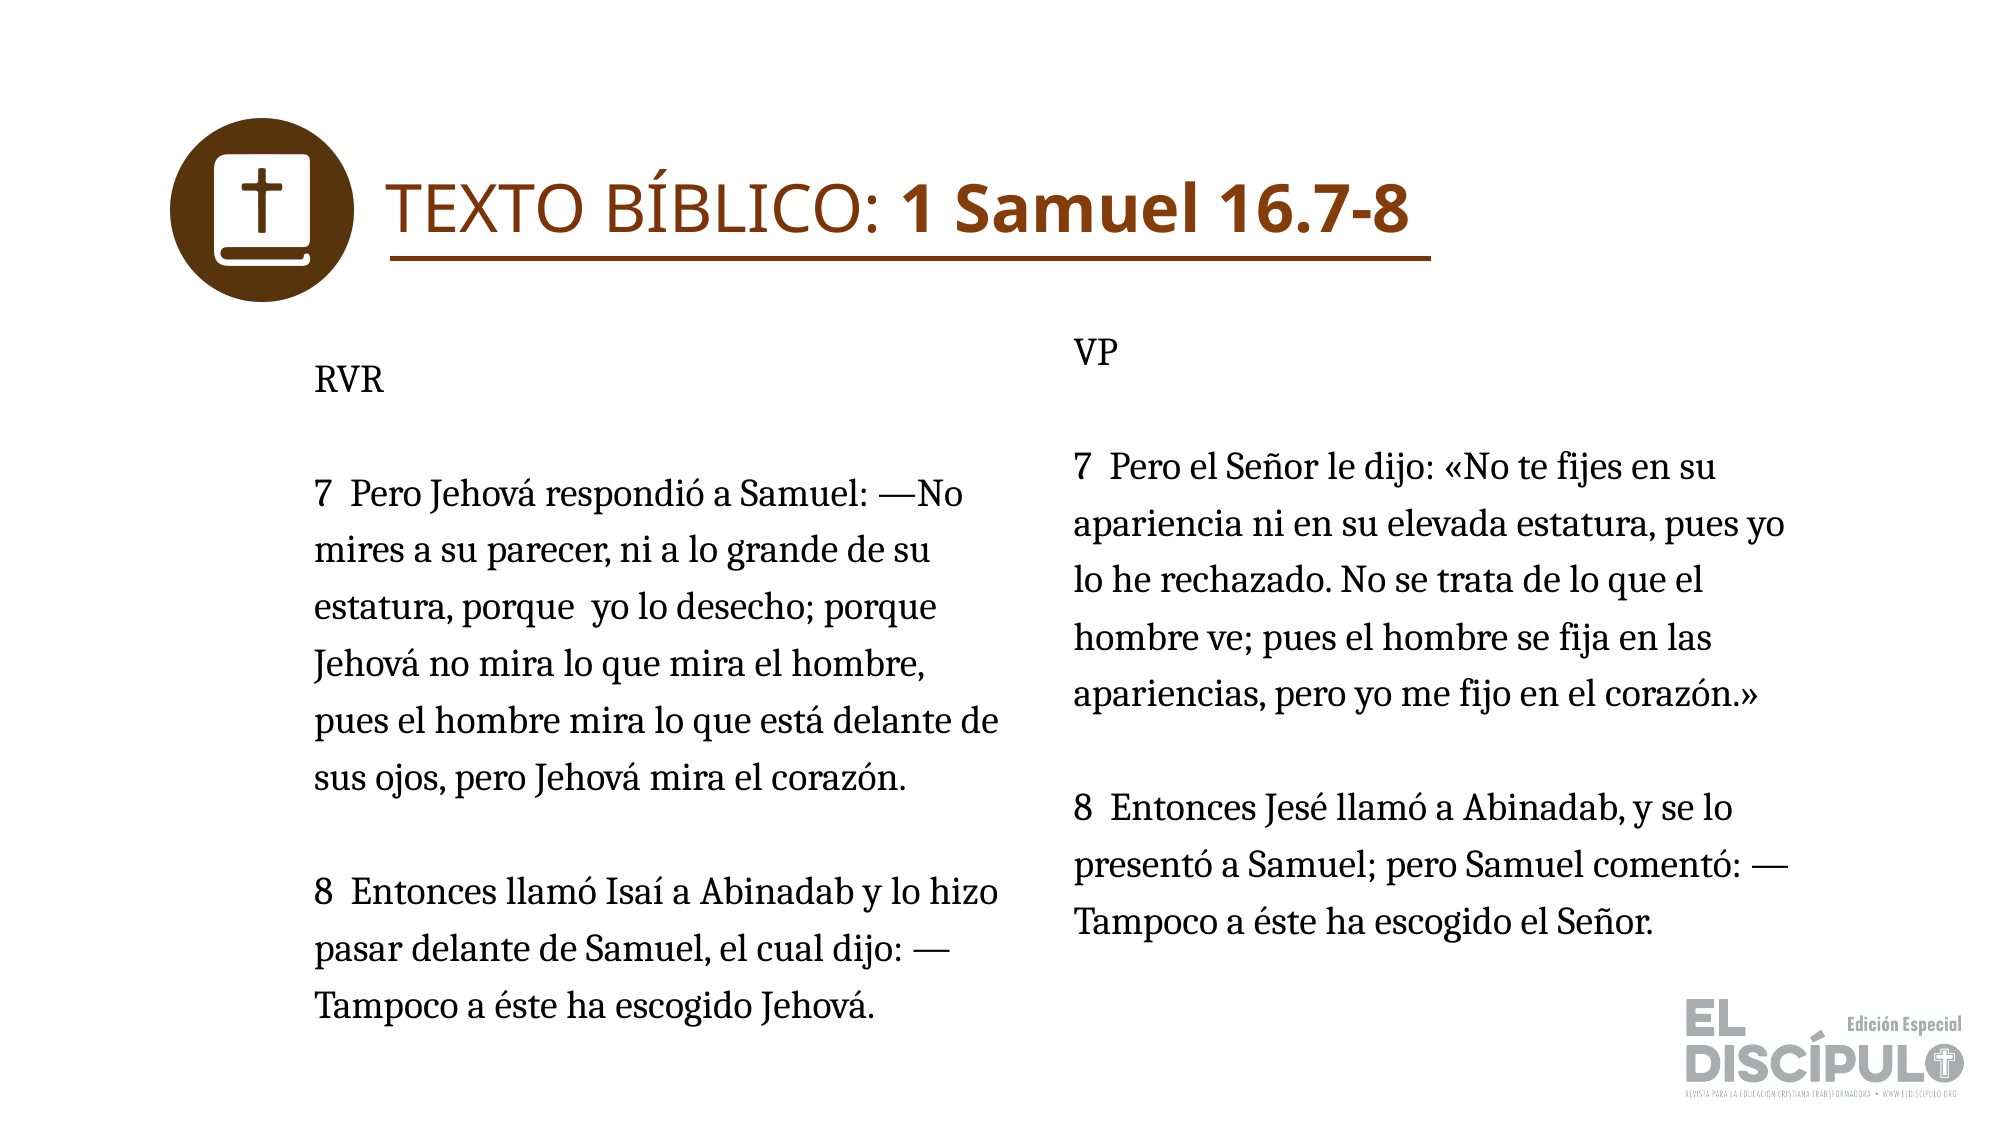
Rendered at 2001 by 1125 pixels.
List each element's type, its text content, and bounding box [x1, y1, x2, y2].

title TEXTO BÍBLICO: 1 Samuel 16.7-8 [377, 161, 1810, 260]
picture [1685, 999, 1965, 1100]
picture [169, 118, 354, 303]
text_box VP 7 Pero el Señor le dijo: «No te fijes en su apariencia ni en su elevada estatura, pues yo lo he rechazado. No se trata de lo que el hombre ve; pues el hombre se fija en las apariencias, pero yo me fijo en el corazón.» 8 Entonces Jesé llamó a Abinadab, y se lo presentó a Samuel; pero Samuel comentó: —Tampoco a éste ha escogido el Señor. [1065, 307, 1821, 951]
text_box RVR 7 Pero Jehová respondió a Samuel: —No mires a su parecer, ni a lo grande de su estatura, porque yo lo desecho; porque Jehová no mira lo que mira el hombre, pues el hombre mira lo que está delante de sus ojos, pero Jehová mira el corazón. 8 Entonces llamó Isaí a Abinadab y lo hizo pasar delante de Samuel, el cual dijo: —Tampoco a éste ha escogido Jehová. [305, 334, 1012, 1035]
